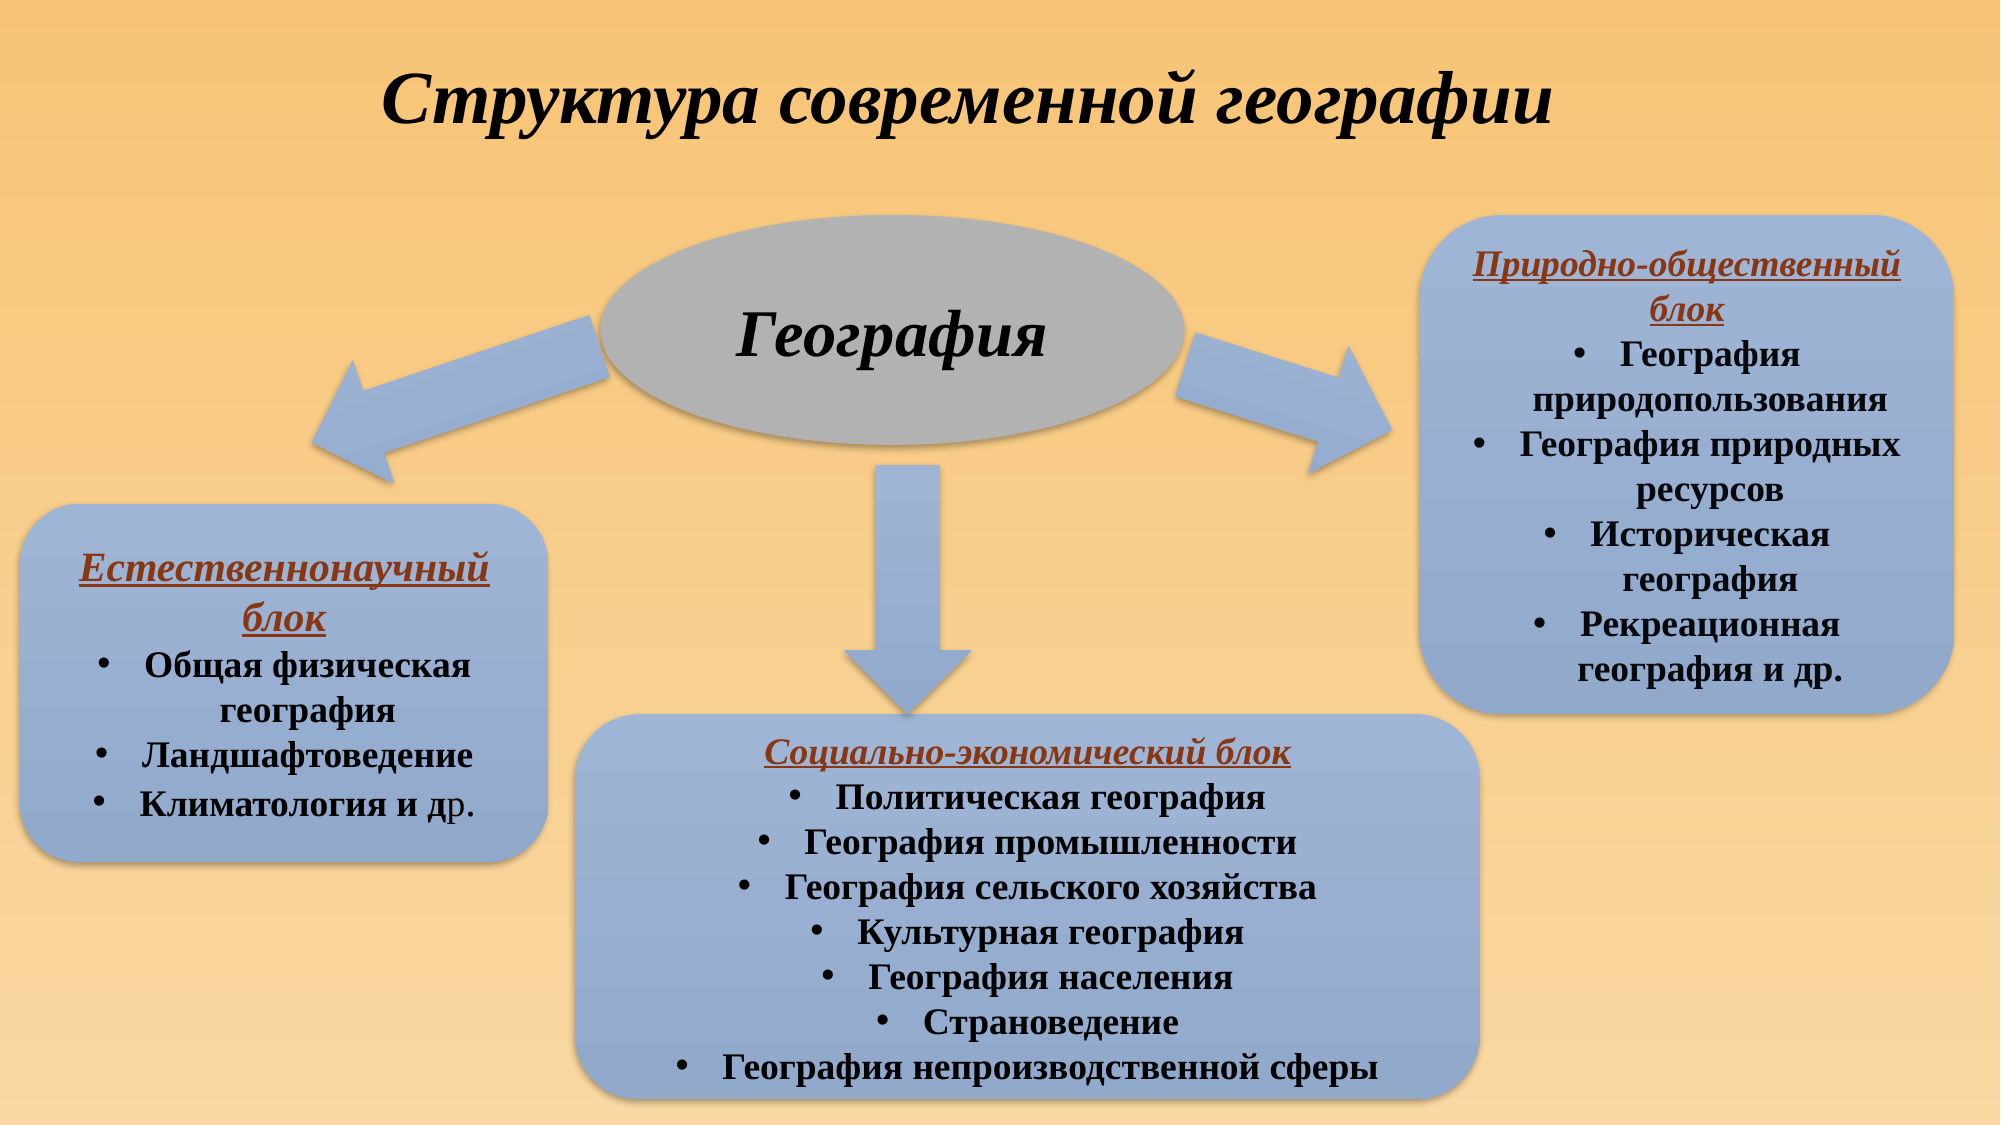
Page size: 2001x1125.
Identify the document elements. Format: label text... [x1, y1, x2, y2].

text_box Естественнонаучный блок Общая физическая география Ландшафтоведение Климатология и др. [19, 503, 550, 863]
text_box Природно-общественный блок География природопользования География природных ресурсов Историческая география Рекреационная география и др. [1418, 214, 1956, 715]
title Структура современной географии [112, 38, 1845, 162]
text_box Социально-экономический блок Политическая география География промышленности География сельского хозяйства Культурная география География населения Страноведение География непроизводственной сферы [574, 713, 1481, 1100]
text_box [1174, 331, 1393, 475]
text_box [842, 463, 973, 715]
text_box [311, 314, 611, 485]
text_box География [599, 214, 1186, 446]
